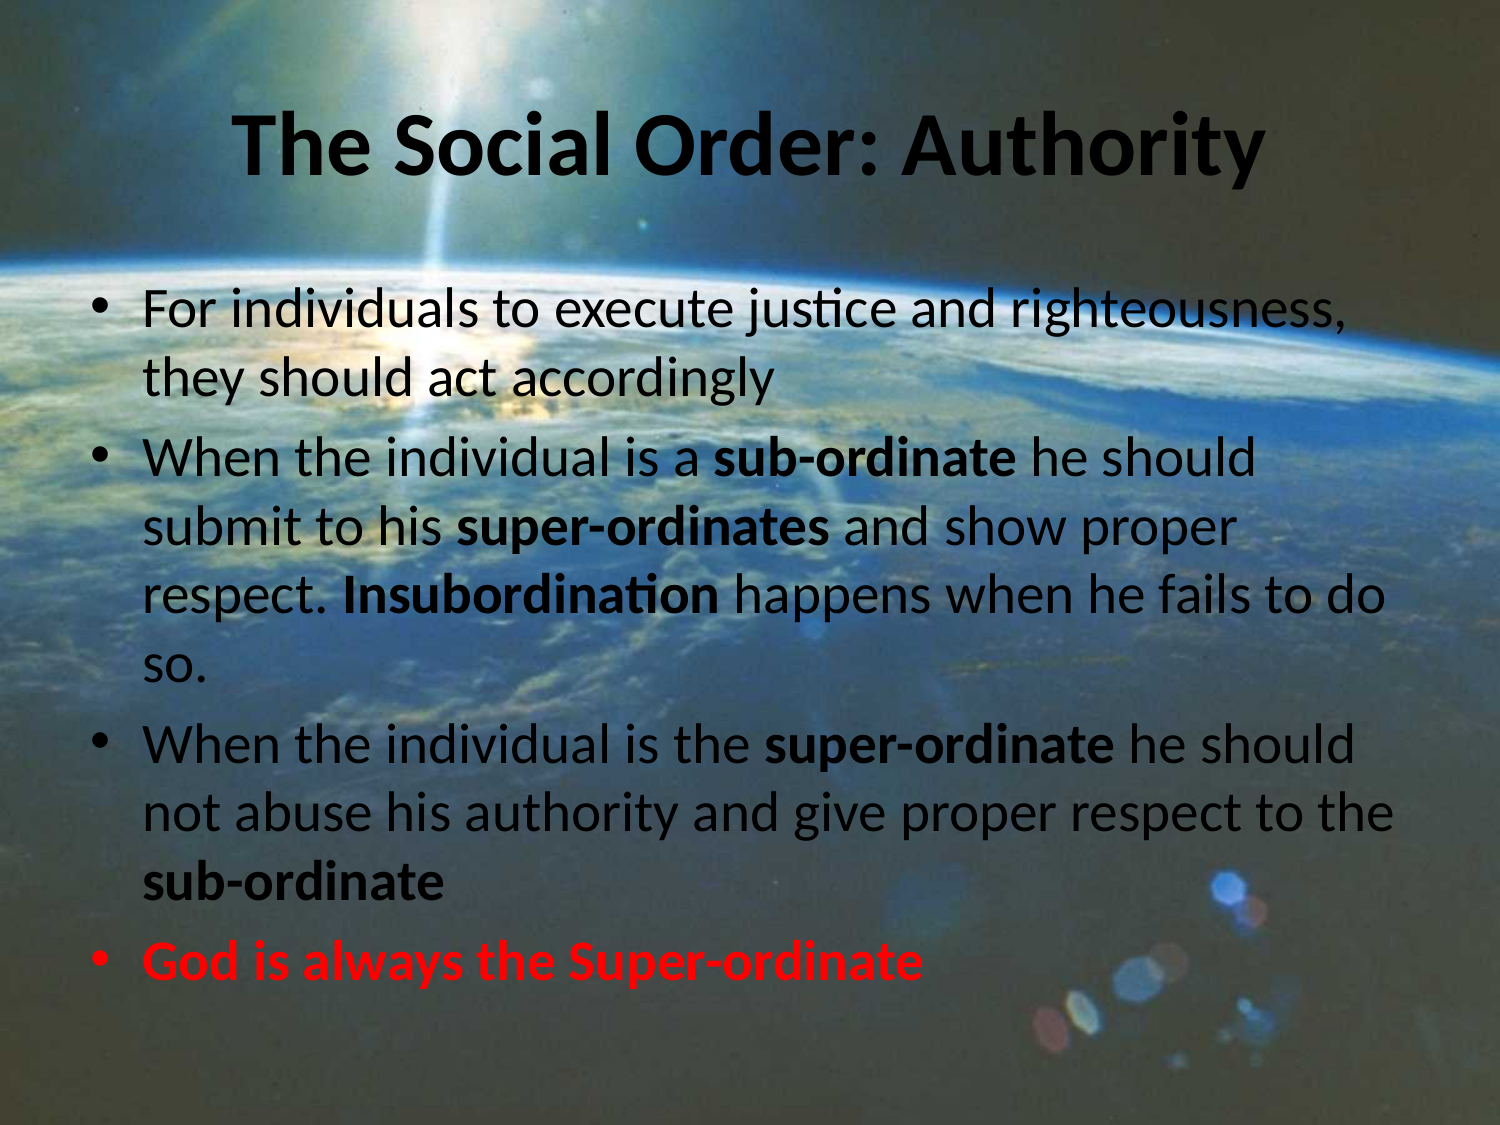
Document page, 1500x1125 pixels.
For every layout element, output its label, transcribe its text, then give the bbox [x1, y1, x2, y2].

list For individuals to execute justice and righteousness, they should act accordingly When the individual is a sub-ordinate he should submit to his super-ordinates and show proper respect. Insubordination happens when he fails to do so. When the individual is the super-ordinate he should not abuse his authority and give proper respect to the sub-ordinate God is always the Super-ordinate [75, 262, 1425, 1005]
title The Social Order: Authority [75, 45, 1425, 233]
picture [0, 0, 1500, 1125]
